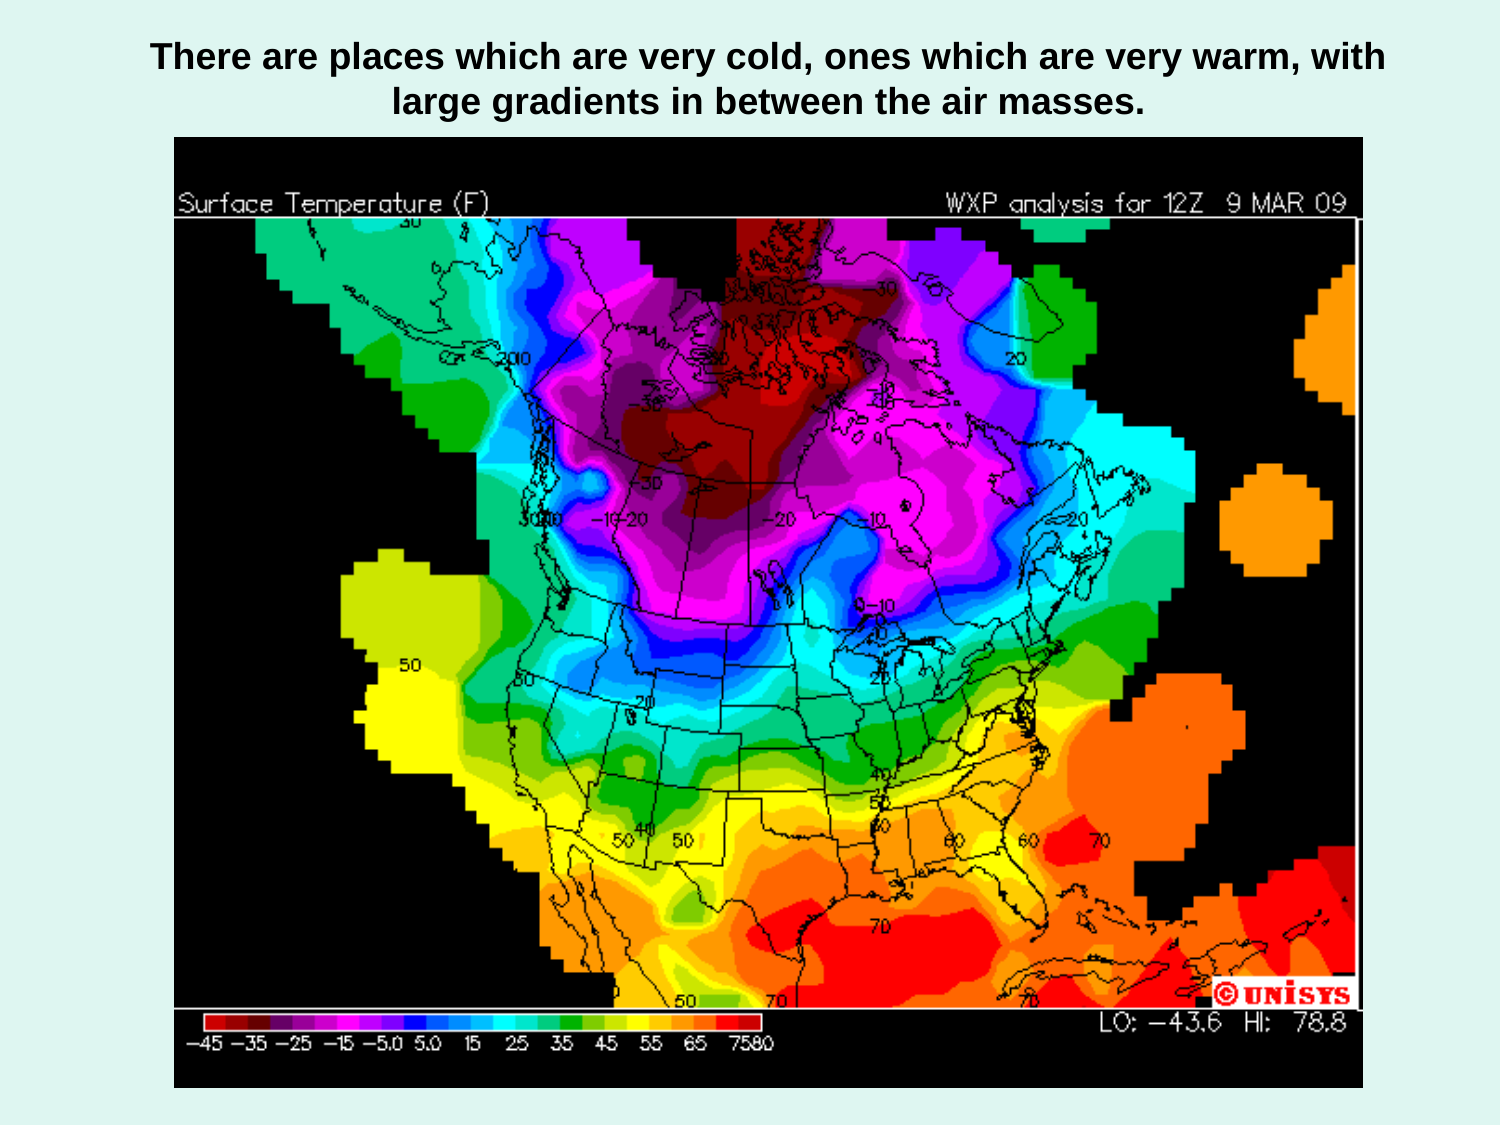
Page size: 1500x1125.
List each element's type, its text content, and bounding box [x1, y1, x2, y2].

text_box There are places which are very cold, ones which are very warm, with large gradients in between the air masses. [112, 24, 1425, 130]
picture [174, 137, 1363, 1088]
